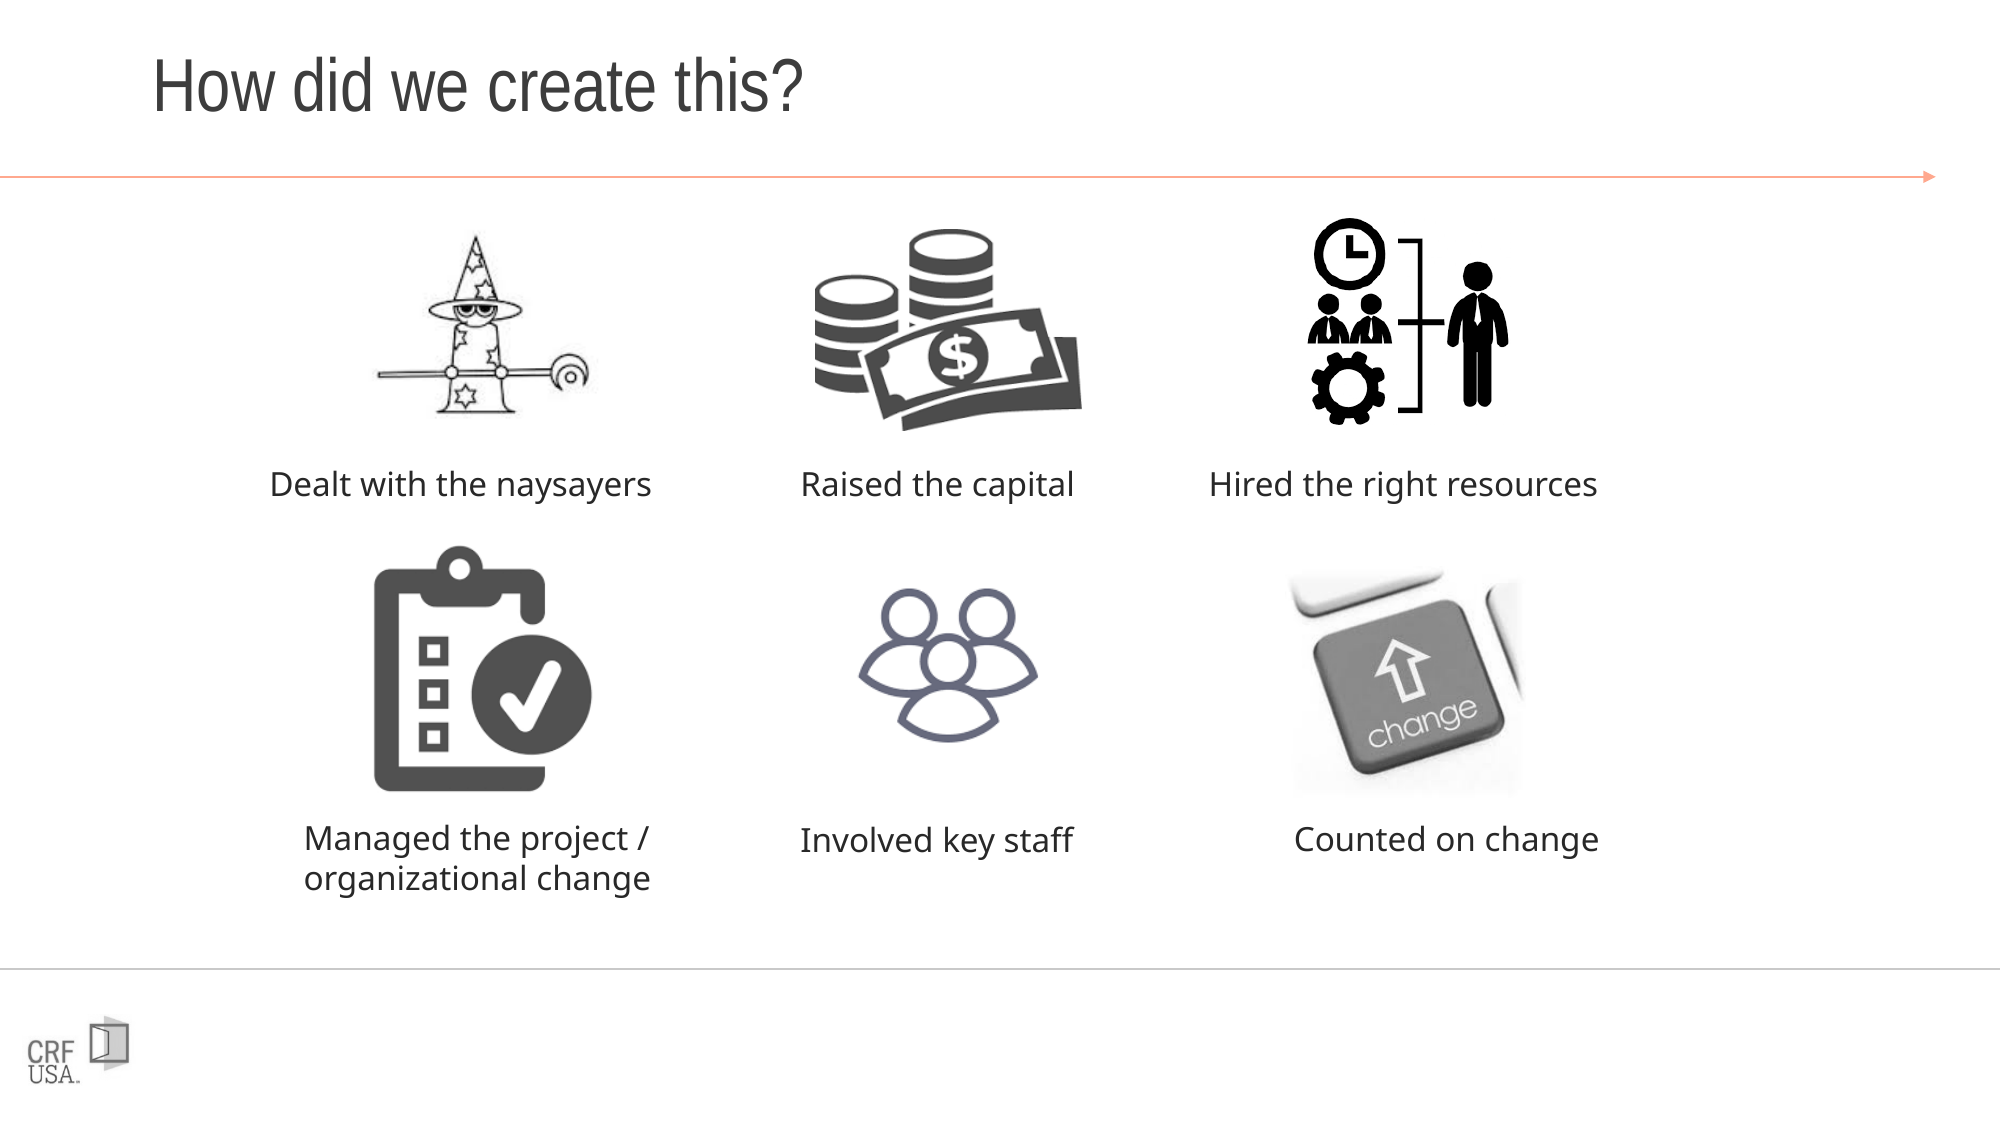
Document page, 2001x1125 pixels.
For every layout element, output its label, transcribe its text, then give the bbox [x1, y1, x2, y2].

picture [360, 218, 611, 469]
text_box Counted on change [1278, 810, 1636, 886]
title How did we create this? [137, 1, 1863, 174]
picture [796, 519, 1092, 816]
picture [815, 228, 1082, 431]
text_box Hired the right resources [1193, 456, 1655, 532]
text_box [292, 862, 1605, 925]
text_box Raised the capital [785, 455, 1130, 531]
picture [1304, 218, 1512, 426]
picture [1285, 566, 1530, 804]
text_box Involved key staff [785, 811, 1130, 887]
picture [354, 537, 617, 804]
text_box Managed the project / organizational change [288, 809, 683, 885]
text_box Dealt with the naysayers [254, 456, 717, 532]
